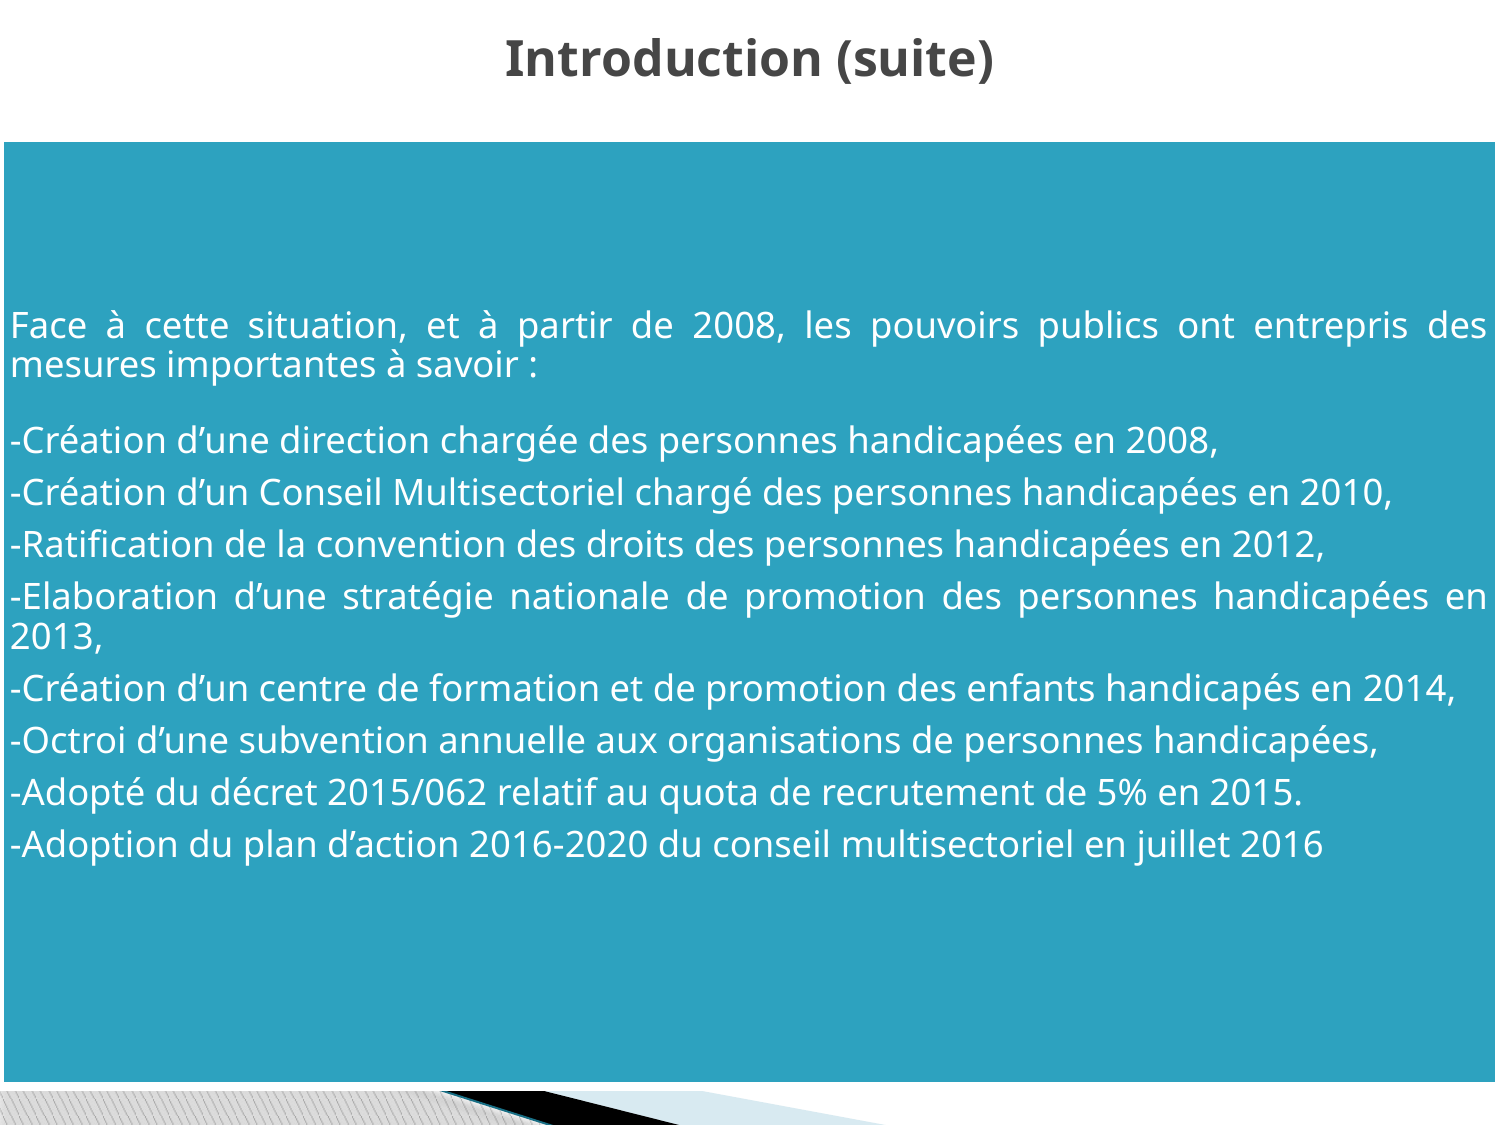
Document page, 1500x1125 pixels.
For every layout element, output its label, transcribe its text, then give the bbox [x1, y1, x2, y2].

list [0, 137, 1500, 1088]
title Introduction (suite) [75, 0, 1425, 113]
